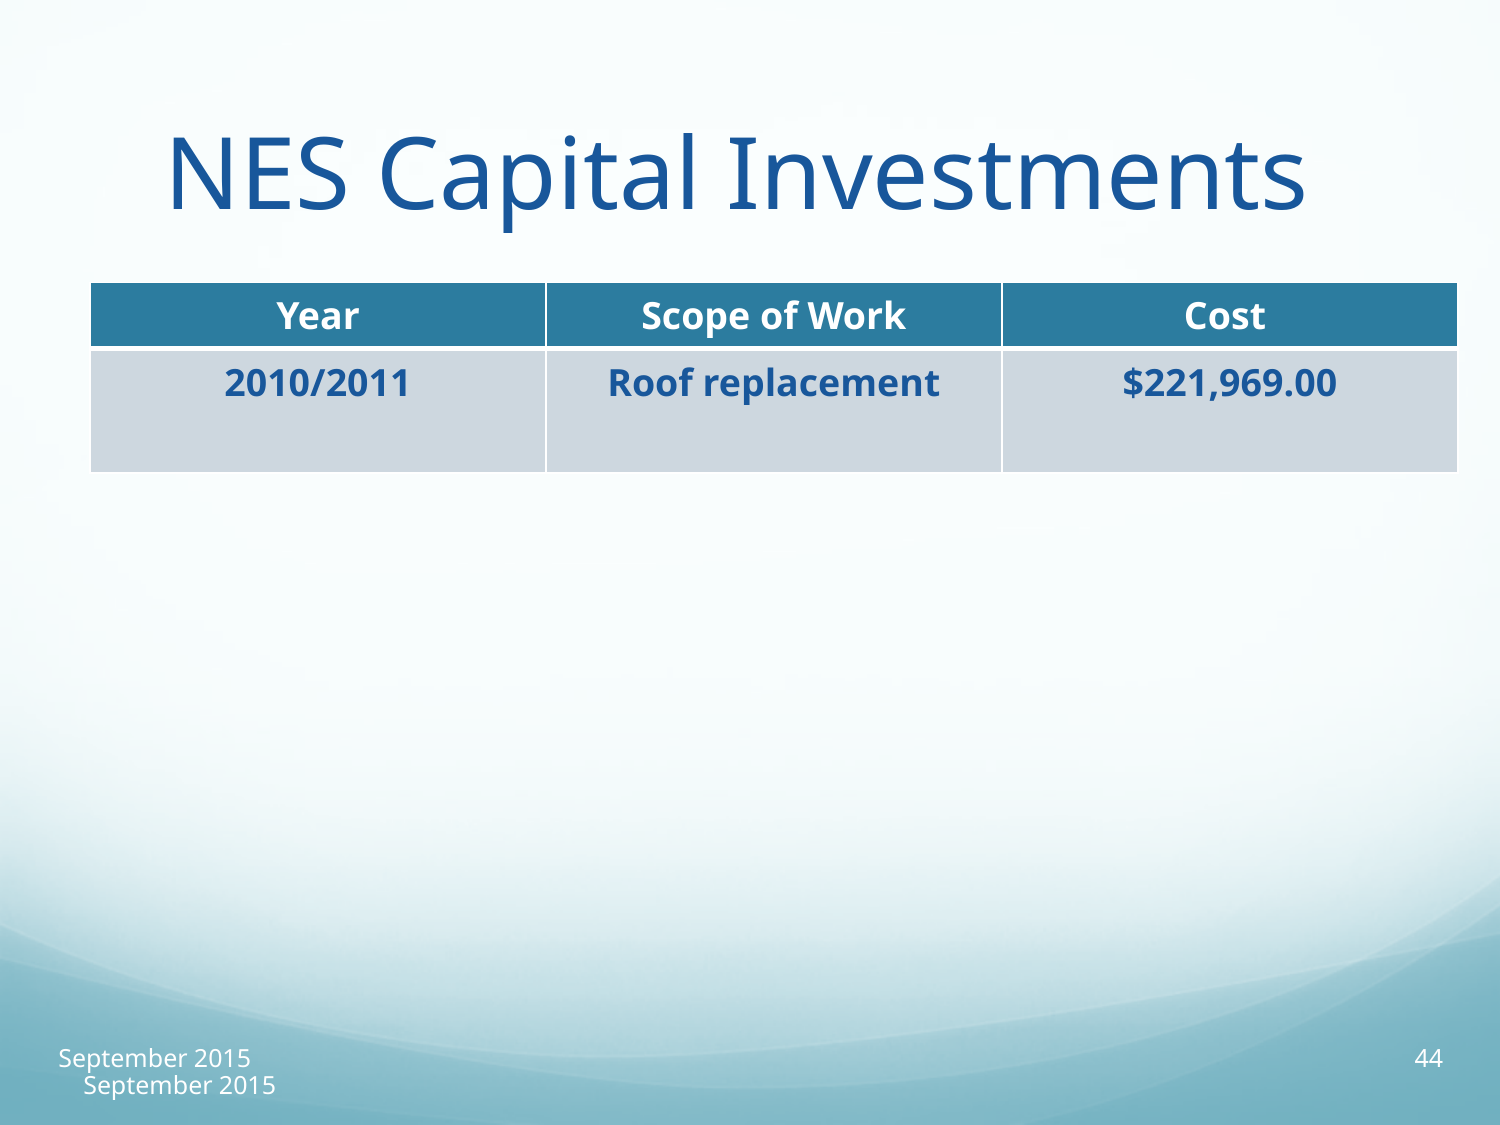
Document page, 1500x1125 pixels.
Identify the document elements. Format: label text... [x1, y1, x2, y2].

table_header Cost [1003, 283, 1457, 346]
table_header Scope of Work [547, 283, 1001, 346]
footer September 2015 [43, 1029, 838, 1090]
title NES Capital Investments [90, 17, 1410, 237]
text_box September 2015 [68, 1054, 863, 1115]
table_cell $221,969.00 [1003, 351, 1457, 472]
table_cell Roof replacement [547, 351, 1001, 472]
table_cell 2010/2011 [91, 351, 545, 472]
table_header Year [91, 283, 545, 346]
slide_number 44 [1295, 1029, 1459, 1090]
